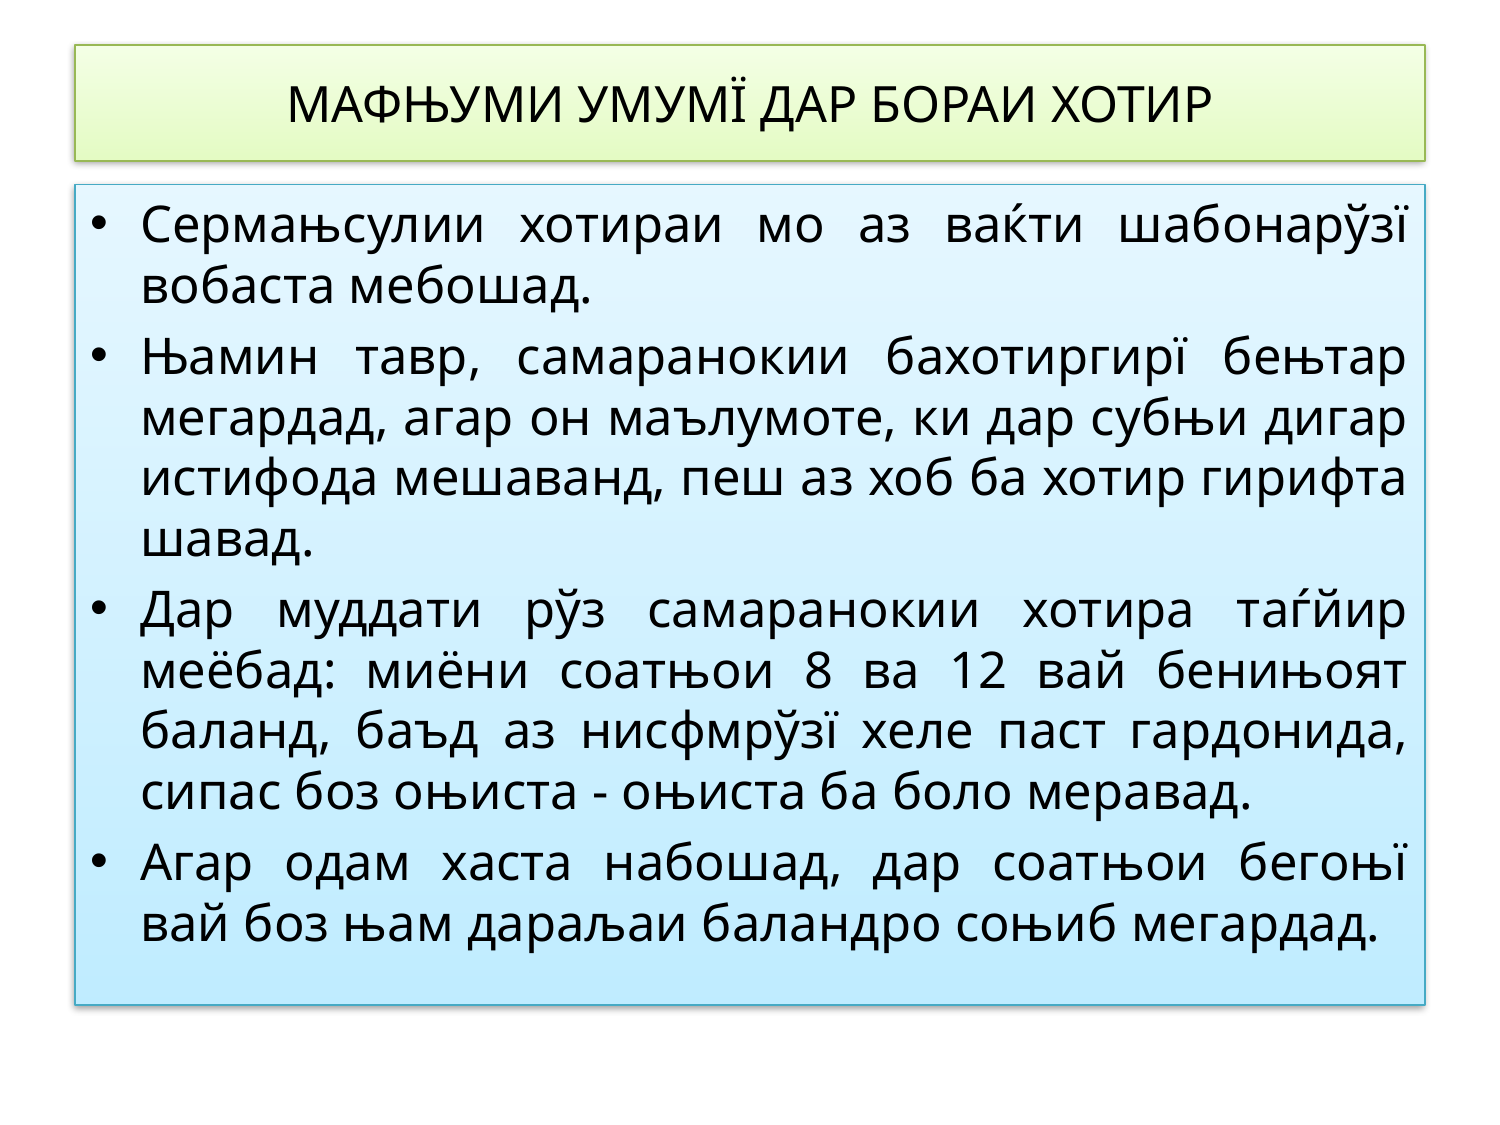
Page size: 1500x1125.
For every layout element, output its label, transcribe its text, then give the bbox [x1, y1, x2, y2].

list Сермањсулии хотираи мо аз ваќти шабонарўзї вобаста мебошад. Њамин тавр, самаранокии бахотиргирї бењтар мегардад, агар он маълумоте, ки дар субњи дигар истифода мешаванд, пеш аз хоб ба хотир гирифта шавад. Дар муддати рўз самаранокии хотира таѓйир меёбад: миёни соатњои 8 ва 12 вай бенињоят баланд, баъд аз нисфмрўзї хеле паст гардонида, сипас боз оњиста - оњиста ба боло меравад. Агар одам хаста набошад, дар соатњои бегоњї вай боз њам дараљаи баландро соњиб мегардад. [74, 184, 1426, 1006]
title МАФЊУМИ УМУМЇ ДАР БОРАИ ХОТИР [74, 44, 1426, 162]
